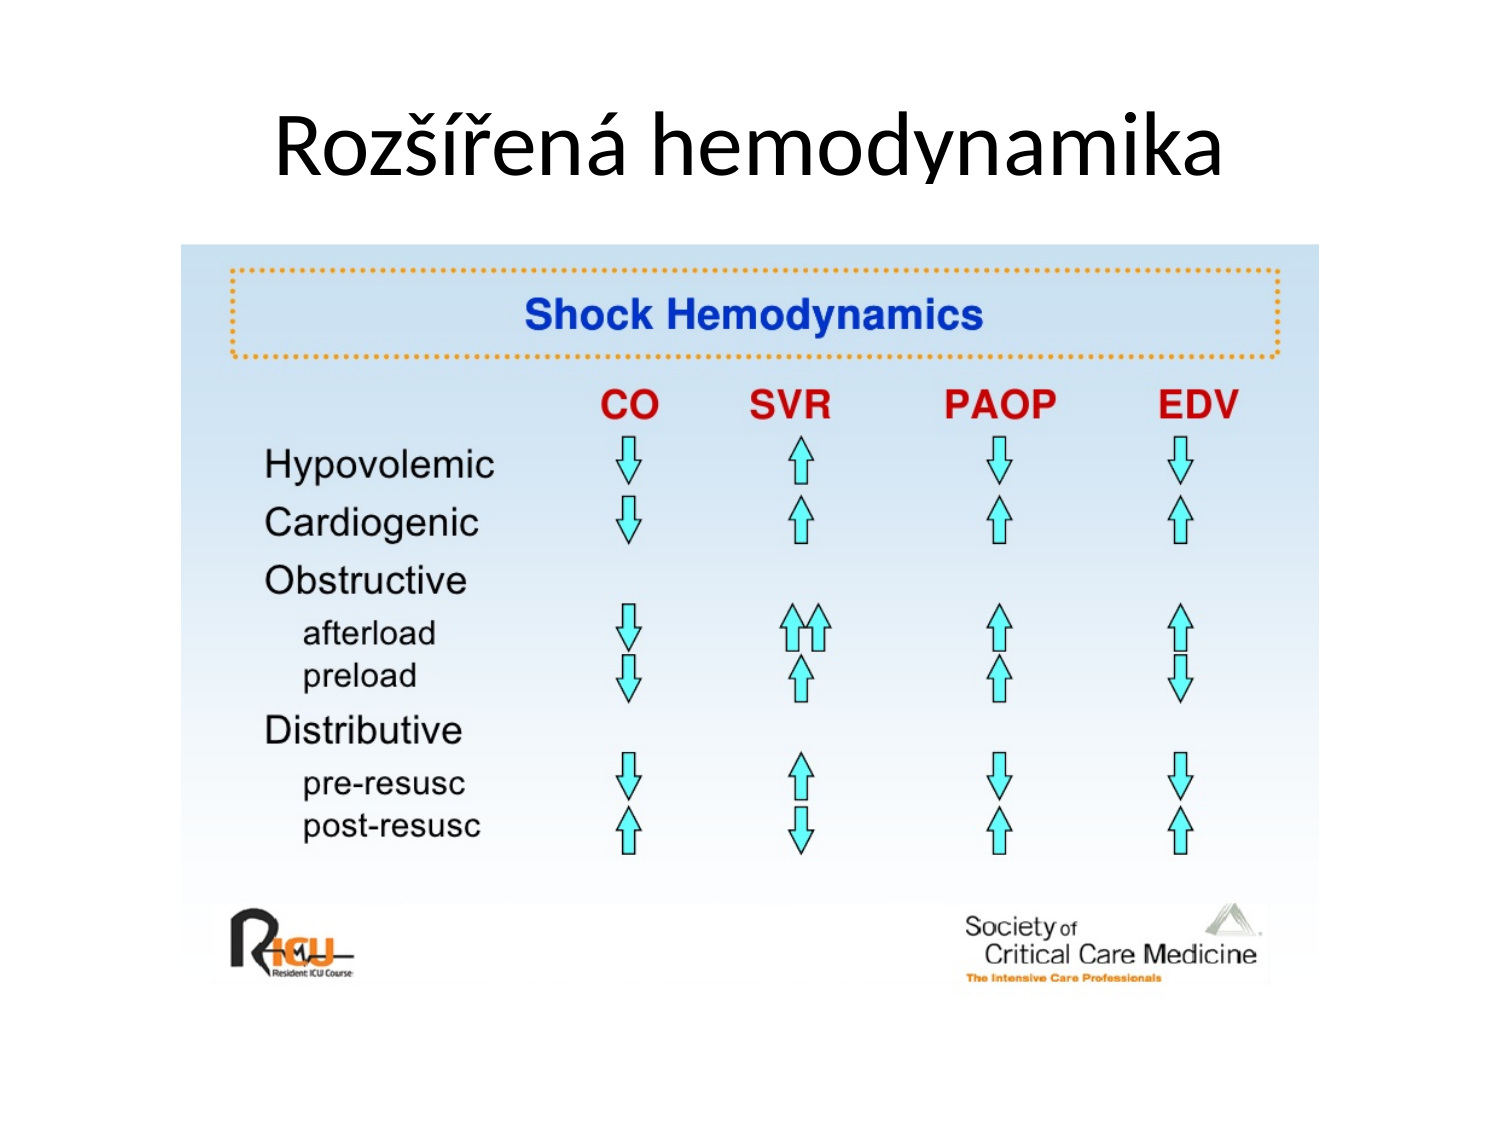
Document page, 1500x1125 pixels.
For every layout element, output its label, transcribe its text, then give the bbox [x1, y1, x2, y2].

picture [181, 184, 1319, 1064]
title Rozšířená hemodynamika [75, 45, 1425, 233]
